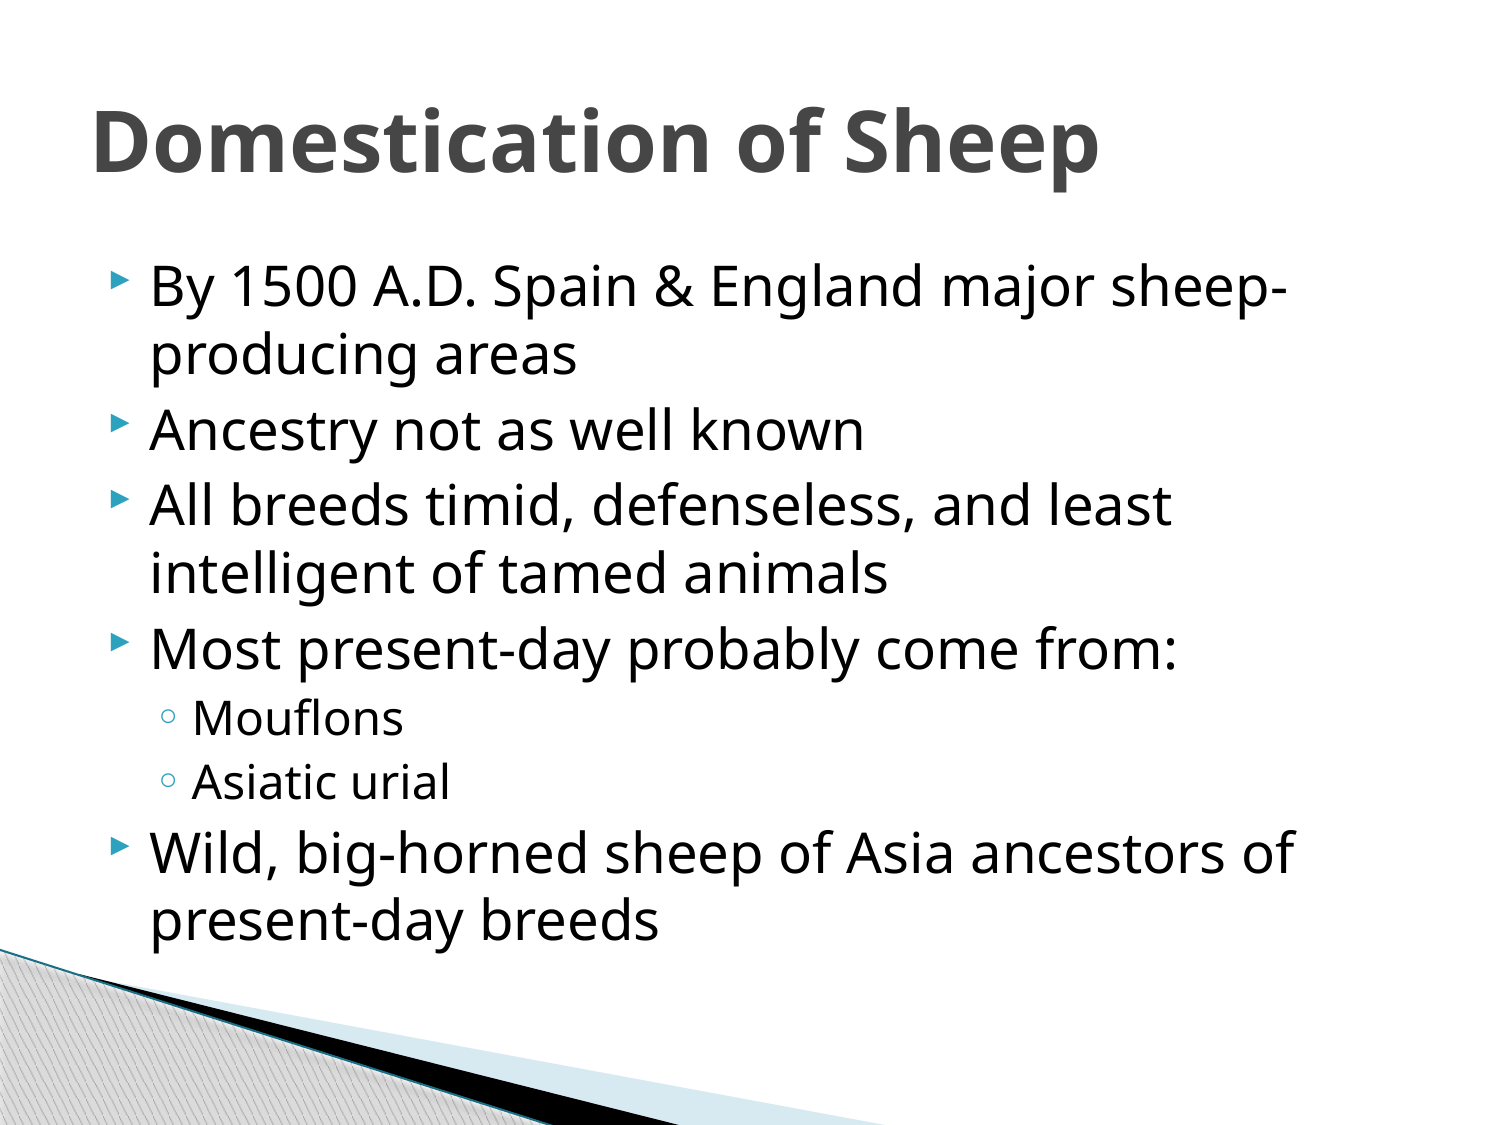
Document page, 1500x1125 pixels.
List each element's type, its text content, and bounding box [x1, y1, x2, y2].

title Domestication of Sheep [75, 45, 1425, 233]
list By 1500 A.D. Spain & England major sheep-producing areas Ancestry not as well known All breeds timid, defenseless, and least intelligent of tamed animals Most present-day probably come from: Mouflons Asiatic urial Wild, big-horned sheep of Asia ancestors of present-day breeds [75, 243, 1425, 986]
